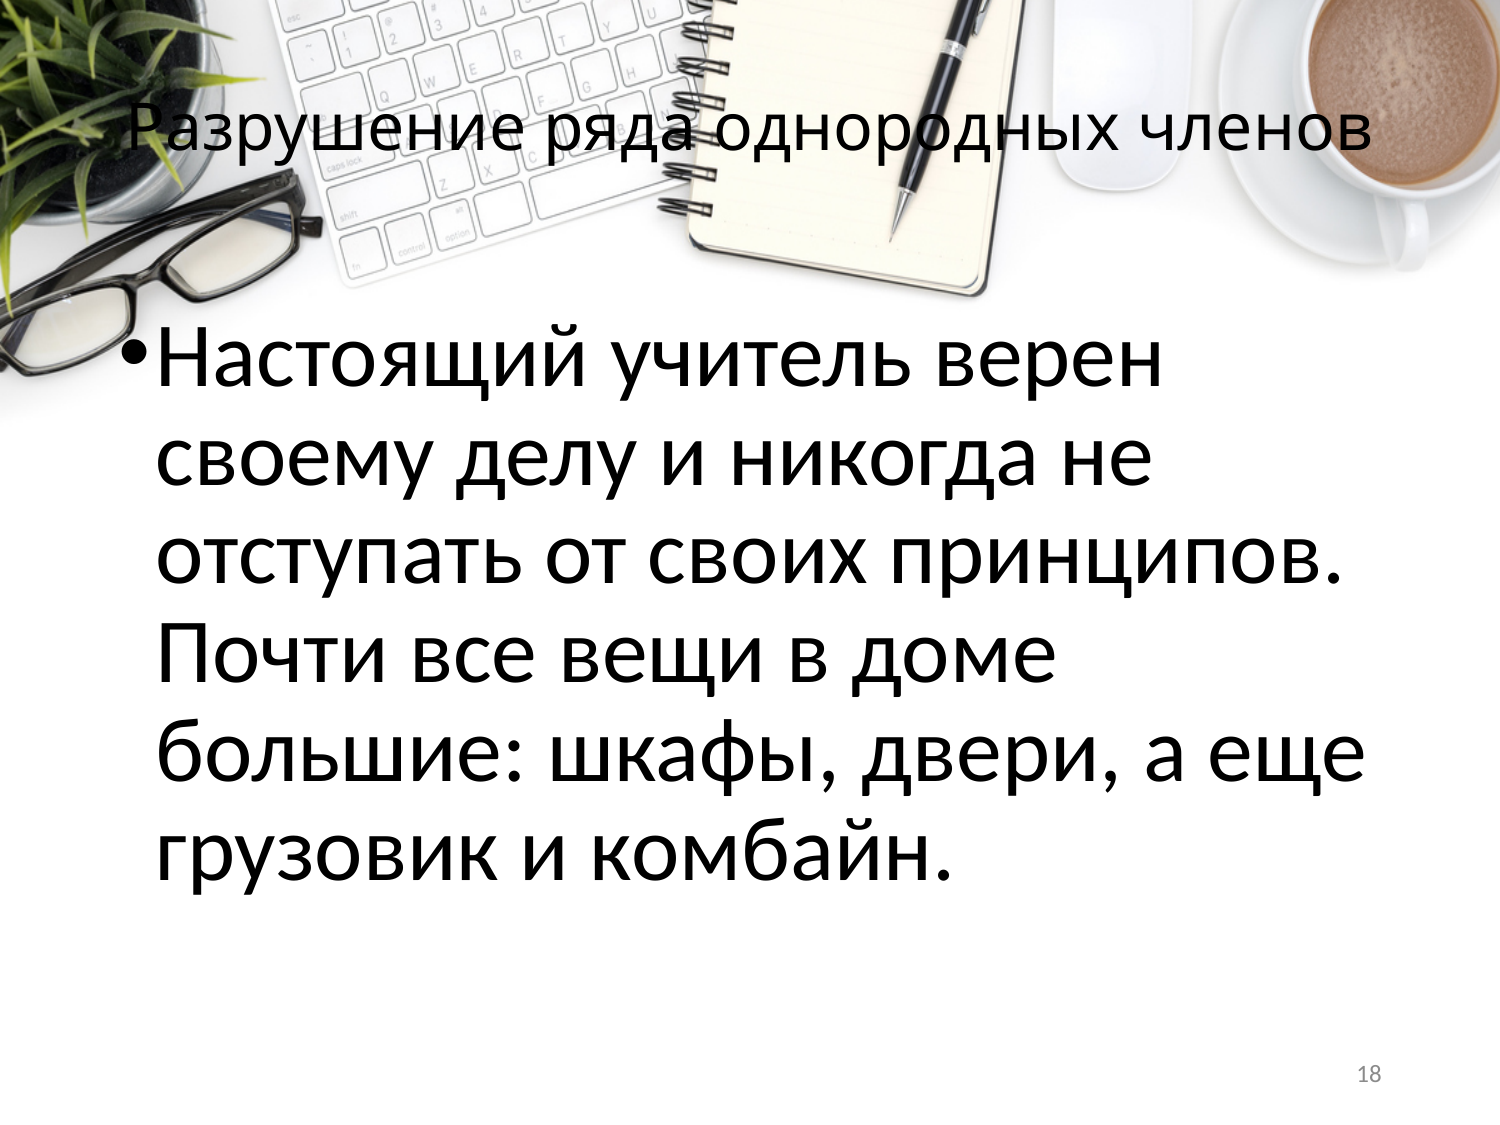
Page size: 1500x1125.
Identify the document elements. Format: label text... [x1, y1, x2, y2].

slide_number 18 [1059, 1042, 1397, 1103]
picture [0, 0, 1500, 1125]
list Настоящий учитель верен своему делу и никогда не отступать от своих принципов. Почти все вещи в доме большие: шкафы, двери, а еще грузовик и комбайн. [103, 299, 1397, 1014]
title Разрушение ряда однородных членов [103, 59, 1397, 278]
